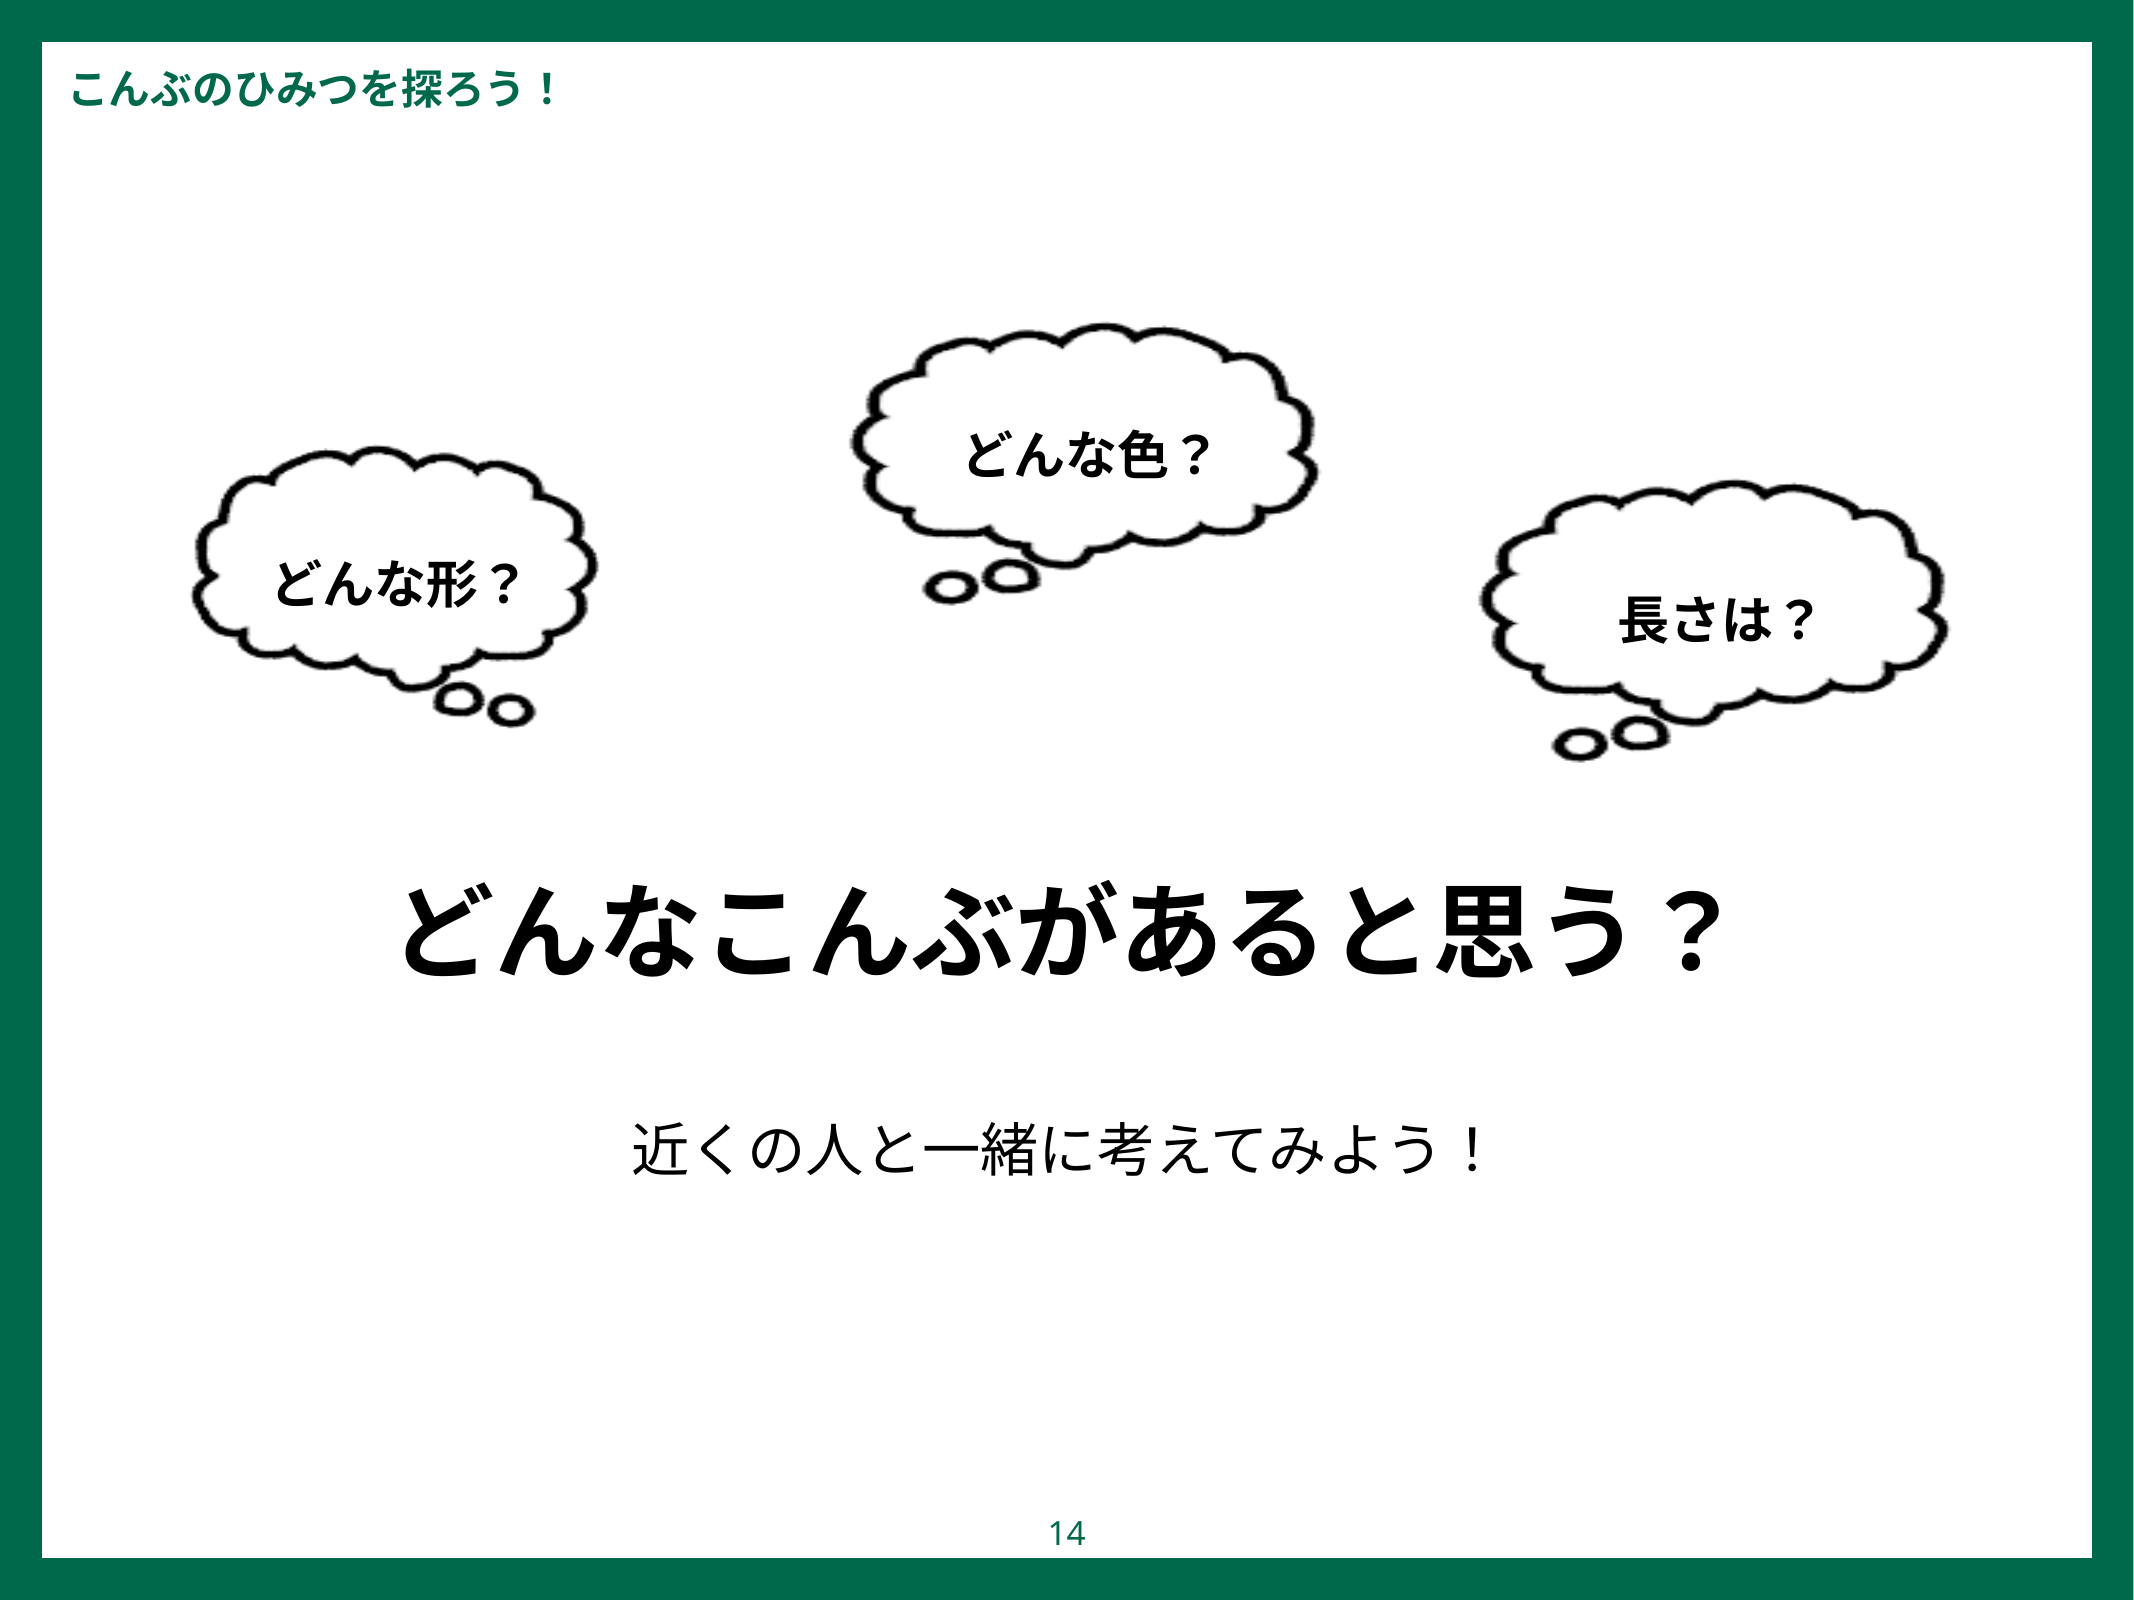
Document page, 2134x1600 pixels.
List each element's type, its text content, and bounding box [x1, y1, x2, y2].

slide_number 14 [1014, 1503, 1119, 1600]
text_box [162, 426, 621, 752]
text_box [1457, 459, 1985, 786]
text_box どんなこんぶがあると思う？ [319, 796, 1816, 1000]
text_box 近くの人と一緒に考えてみよう！ [547, 1091, 1586, 1204]
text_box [827, 303, 1356, 629]
